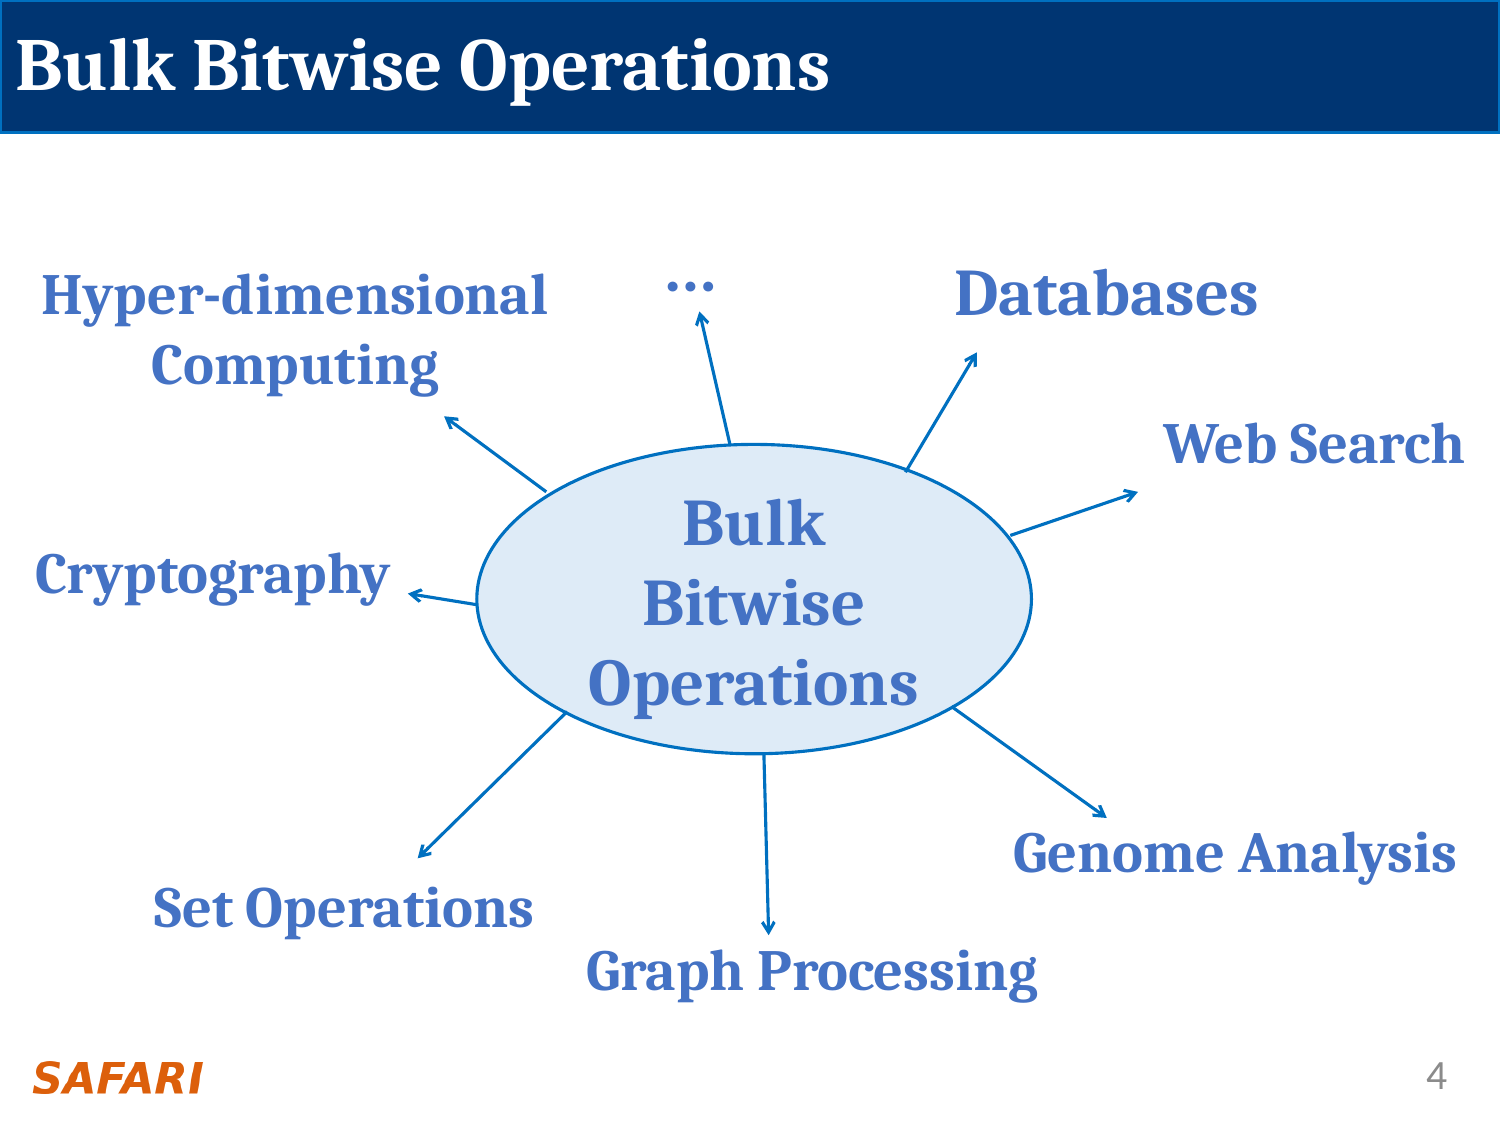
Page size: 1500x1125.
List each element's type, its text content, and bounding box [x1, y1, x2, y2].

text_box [951, 706, 1481, 893]
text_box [130, 711, 568, 949]
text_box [17, 248, 573, 492]
picture [31, 1052, 209, 1104]
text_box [560, 752, 1064, 1013]
text_box Bulk Bitwise Operations [477, 443, 1033, 752]
title Bulk Bitwise Operations [0, 0, 1500, 133]
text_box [824, 241, 1390, 473]
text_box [1010, 397, 1487, 536]
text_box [648, 217, 733, 445]
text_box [12, 528, 477, 614]
